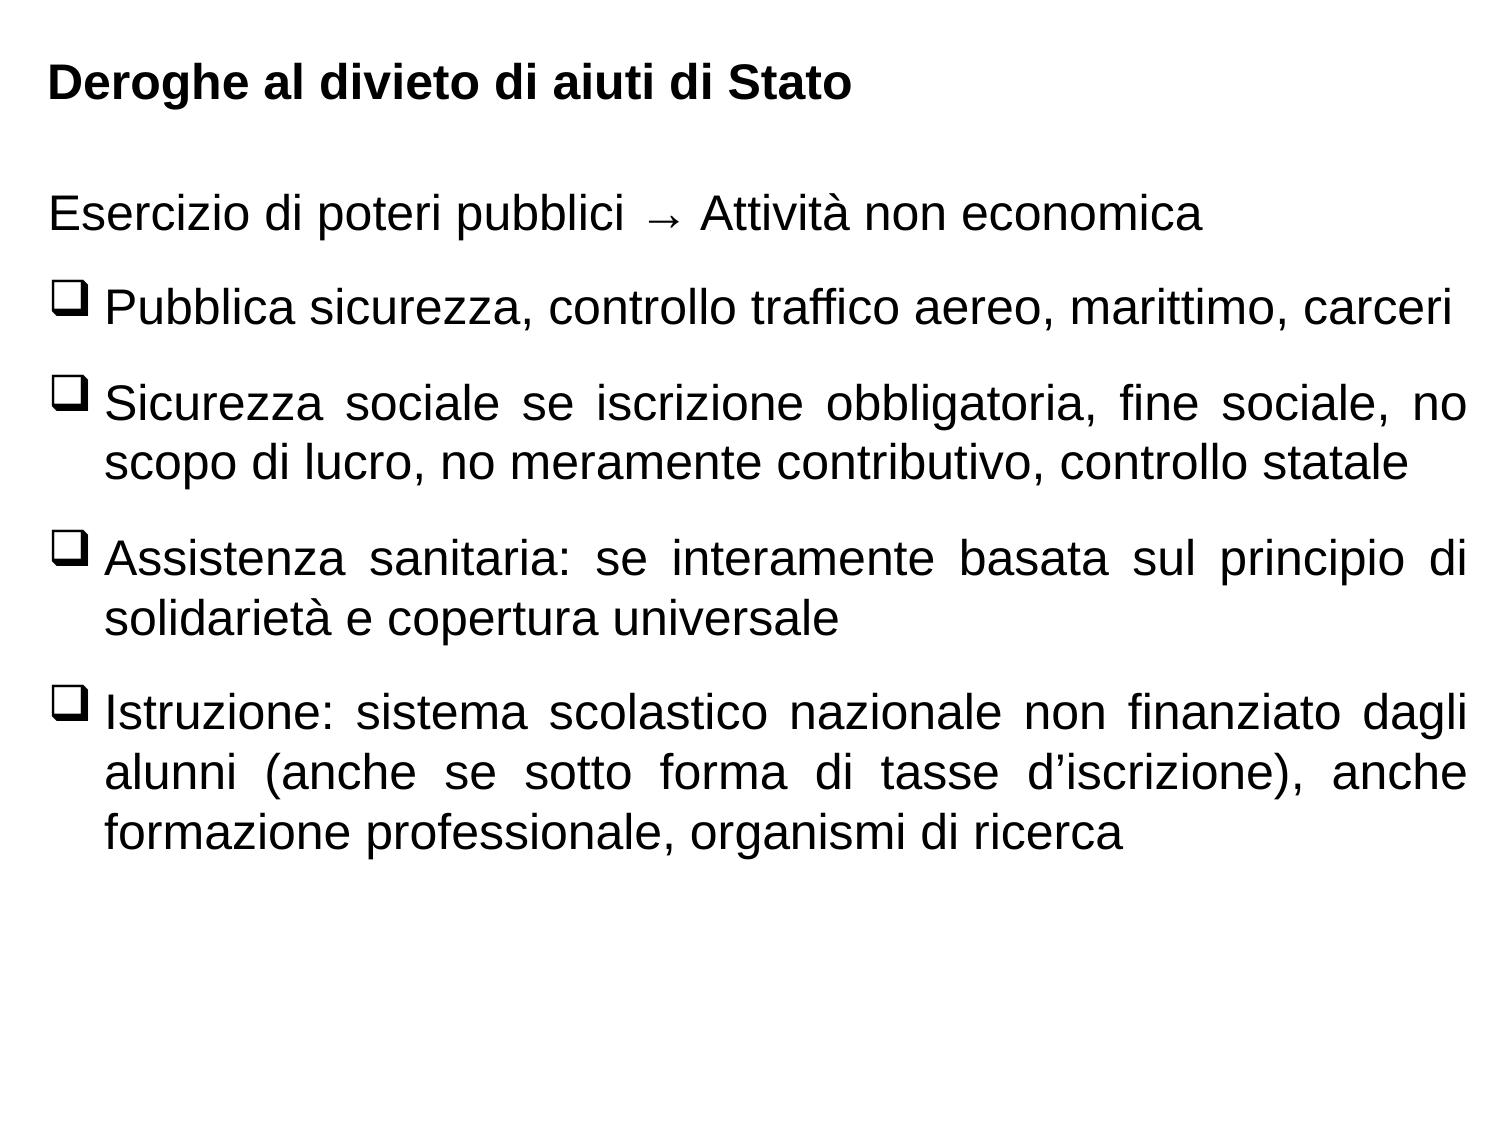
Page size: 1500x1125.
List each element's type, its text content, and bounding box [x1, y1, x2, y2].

text_box Esercizio di poteri pubblici → Attività non economica Pubblica sicurezza, controllo traffico aereo, marittimo, carceri Sicurezza sociale se iscrizione obbligatoria, fine sociale, no scopo di lucro, no meramente contributivo, controllo statale Assistenza sanitaria: se interamente basata sul principio di solidarietà e copertura universale Istruzione: sistema scolastico nazionale non finanziato dagli alunni (anche se sotto forma di tasse d’iscrizione), anche formazione professionale, organismi di ricerca [33, 172, 1483, 868]
text_box Deroghe al divieto di aiuti di Stato [32, 42, 1448, 118]
